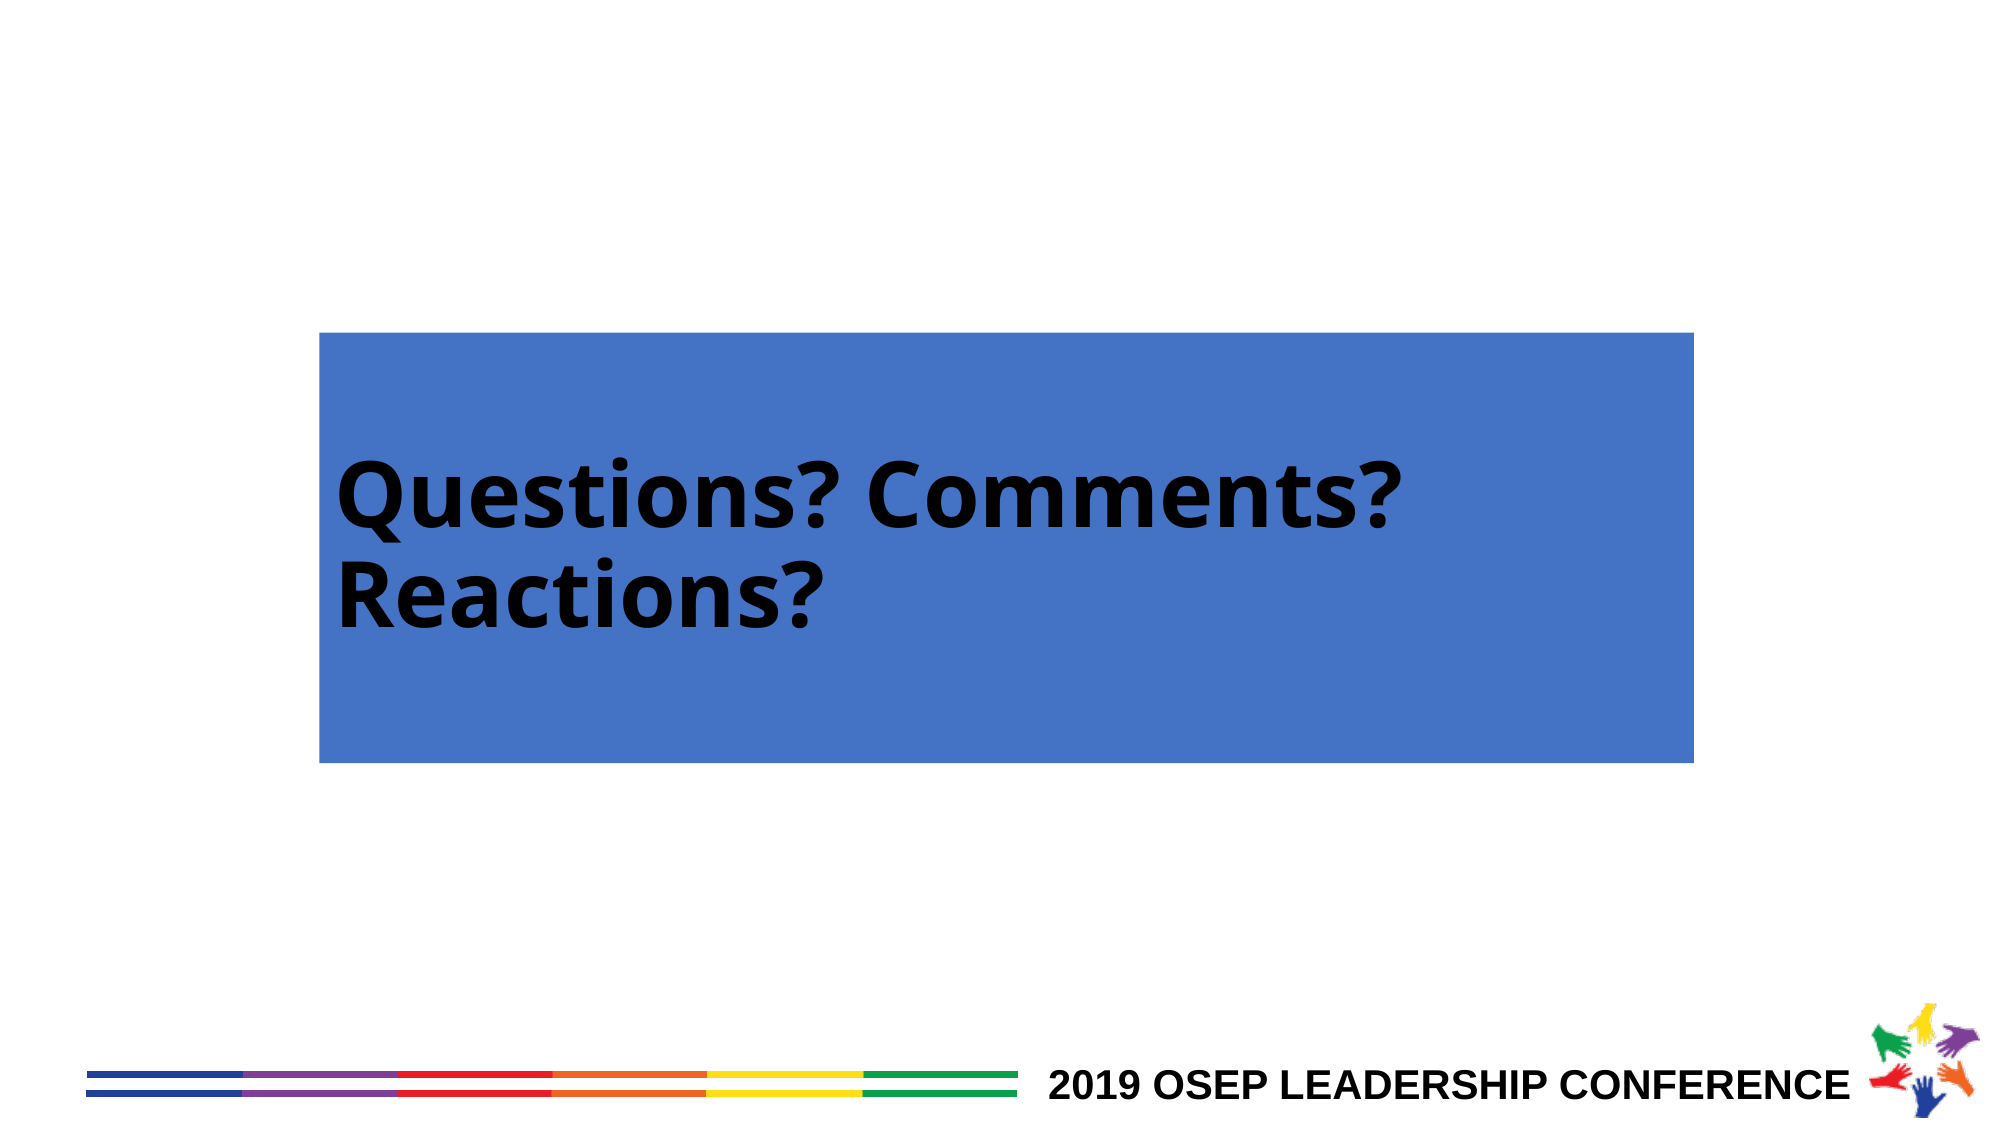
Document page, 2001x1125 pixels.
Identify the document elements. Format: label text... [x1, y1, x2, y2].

picture [87, 1071, 1018, 1078]
picture [1869, 1003, 1980, 1118]
title Questions? Comments? Reactions? [319, 332, 1694, 764]
picture [86, 1090, 1017, 1097]
